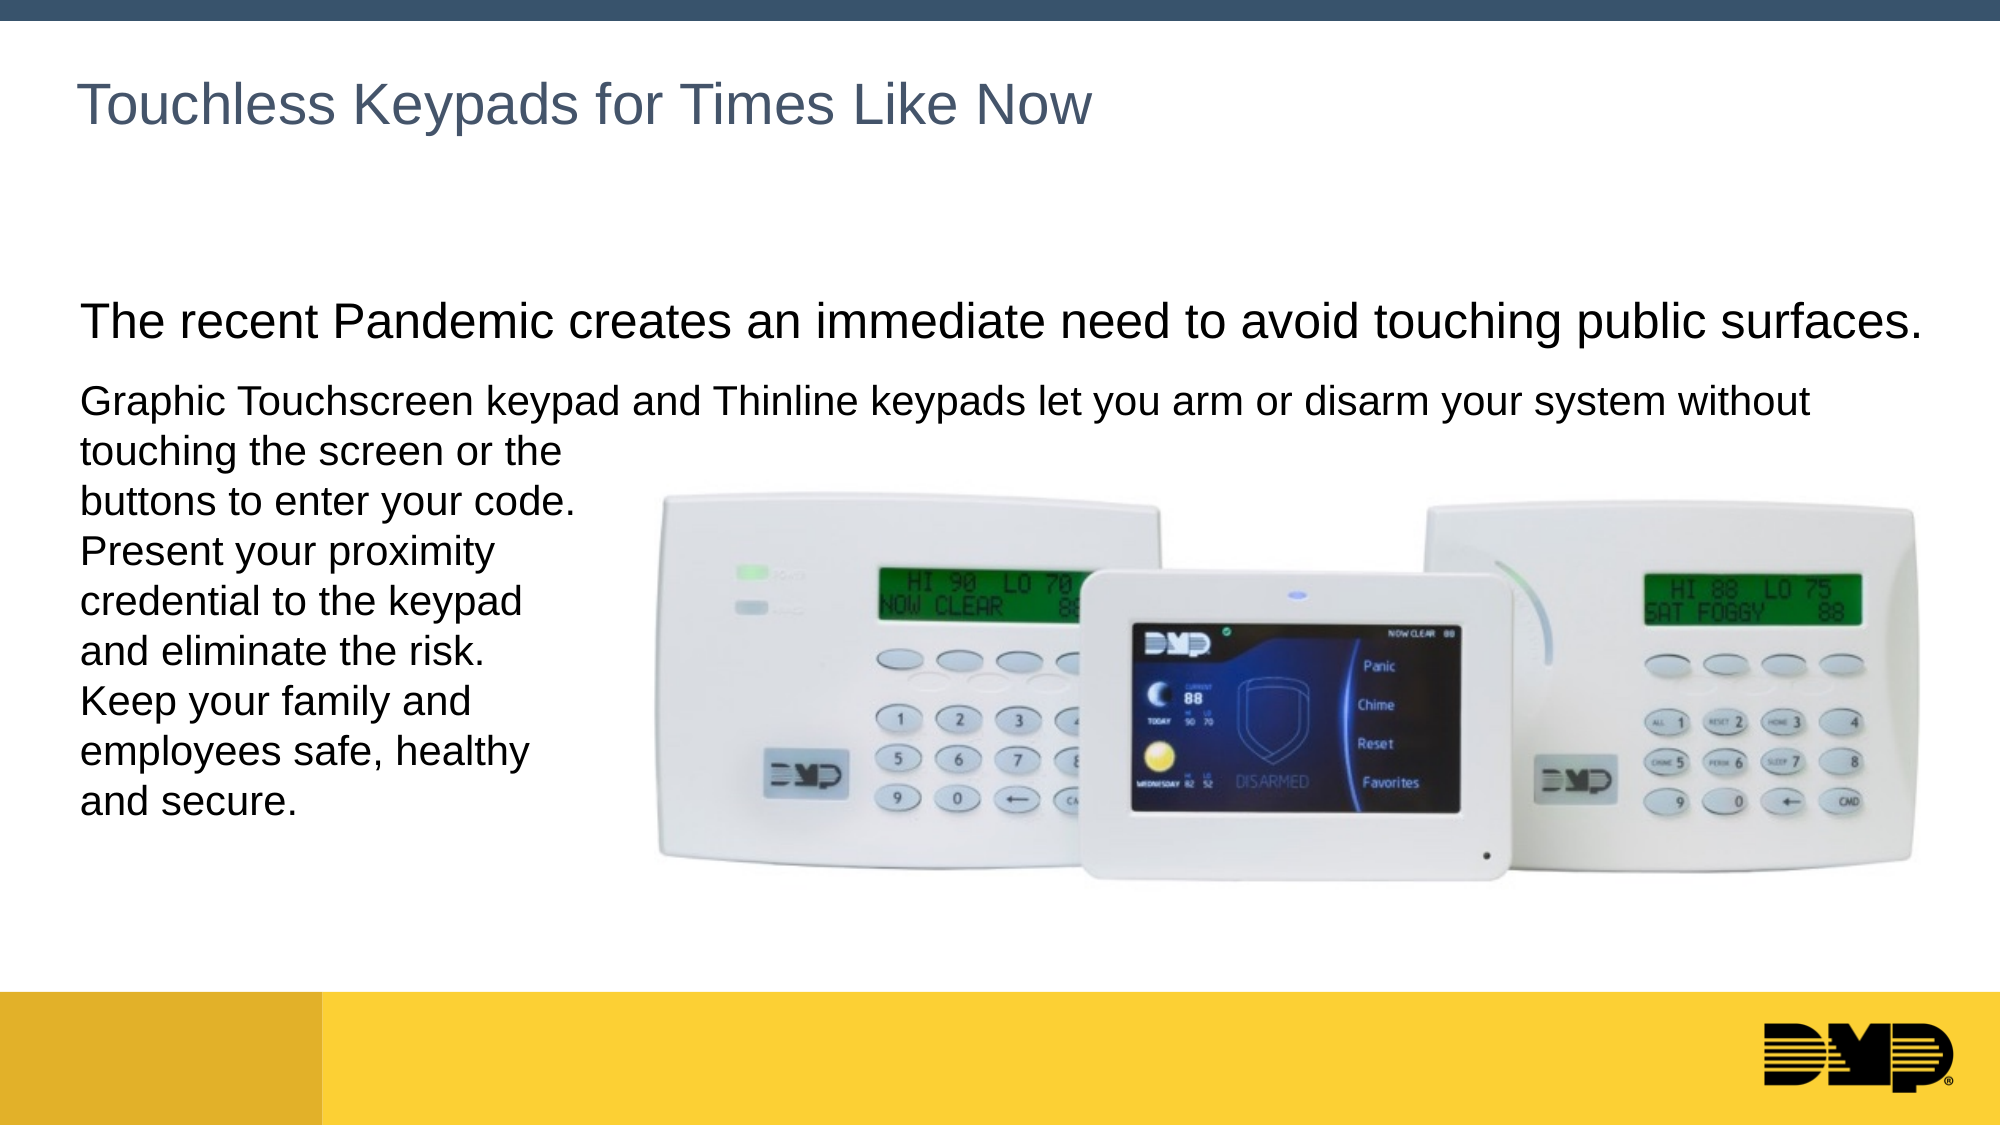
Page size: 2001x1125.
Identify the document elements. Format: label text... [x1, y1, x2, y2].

picture [1764, 1029, 1954, 1093]
list The recent Pandemic creates an immediate need to avoid touching public surfaces. Graphic Touchscreen keypad and Thinline keypads let you arm or disarm your system without touching the screen or the buttons to enter your code. Present your proximity credential to the keypad and eliminate the risk. Keep your family and employees safe, healthy and secure. [42, 281, 1955, 1029]
title Touchless Keypads for Times Like Now [76, 56, 1923, 147]
picture [604, 433, 1955, 953]
